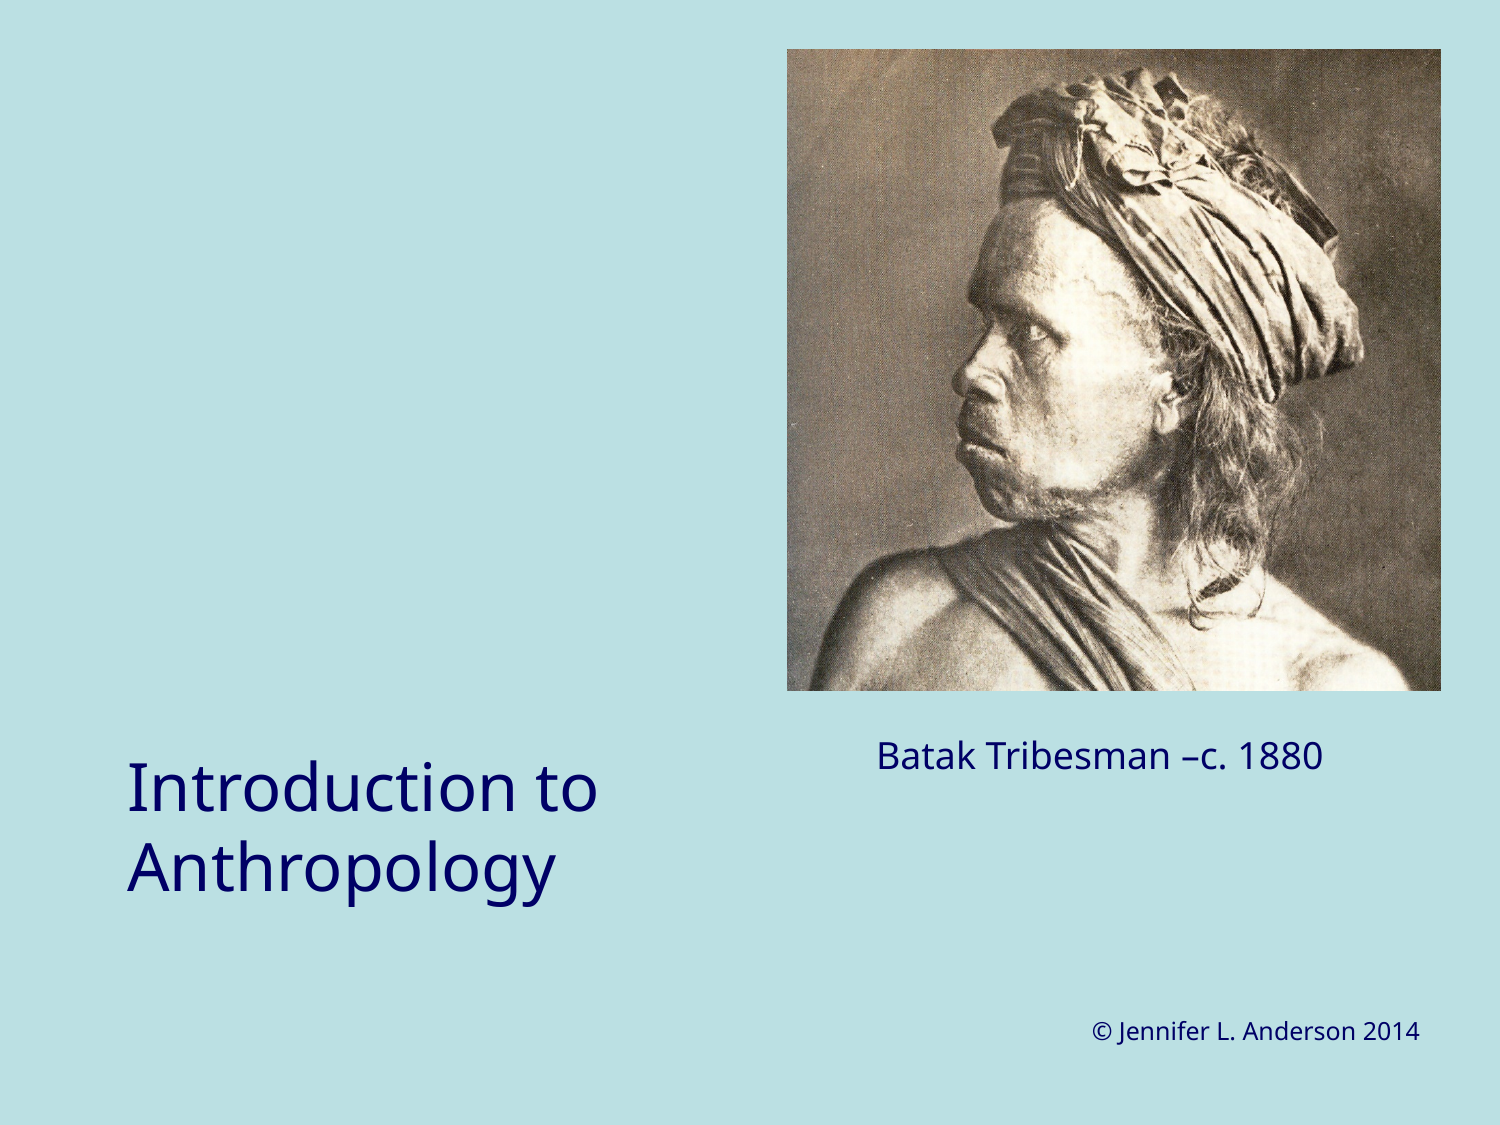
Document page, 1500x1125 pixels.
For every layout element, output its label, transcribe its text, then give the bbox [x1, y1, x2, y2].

text_box Batak Tribesman –c. 1880 [825, 724, 1375, 785]
text_box Introduction to Anthropology [112, 737, 713, 1026]
text_box © Jennifer L. Anderson 2014 [747, 1007, 1436, 1053]
picture [787, 49, 1441, 691]
